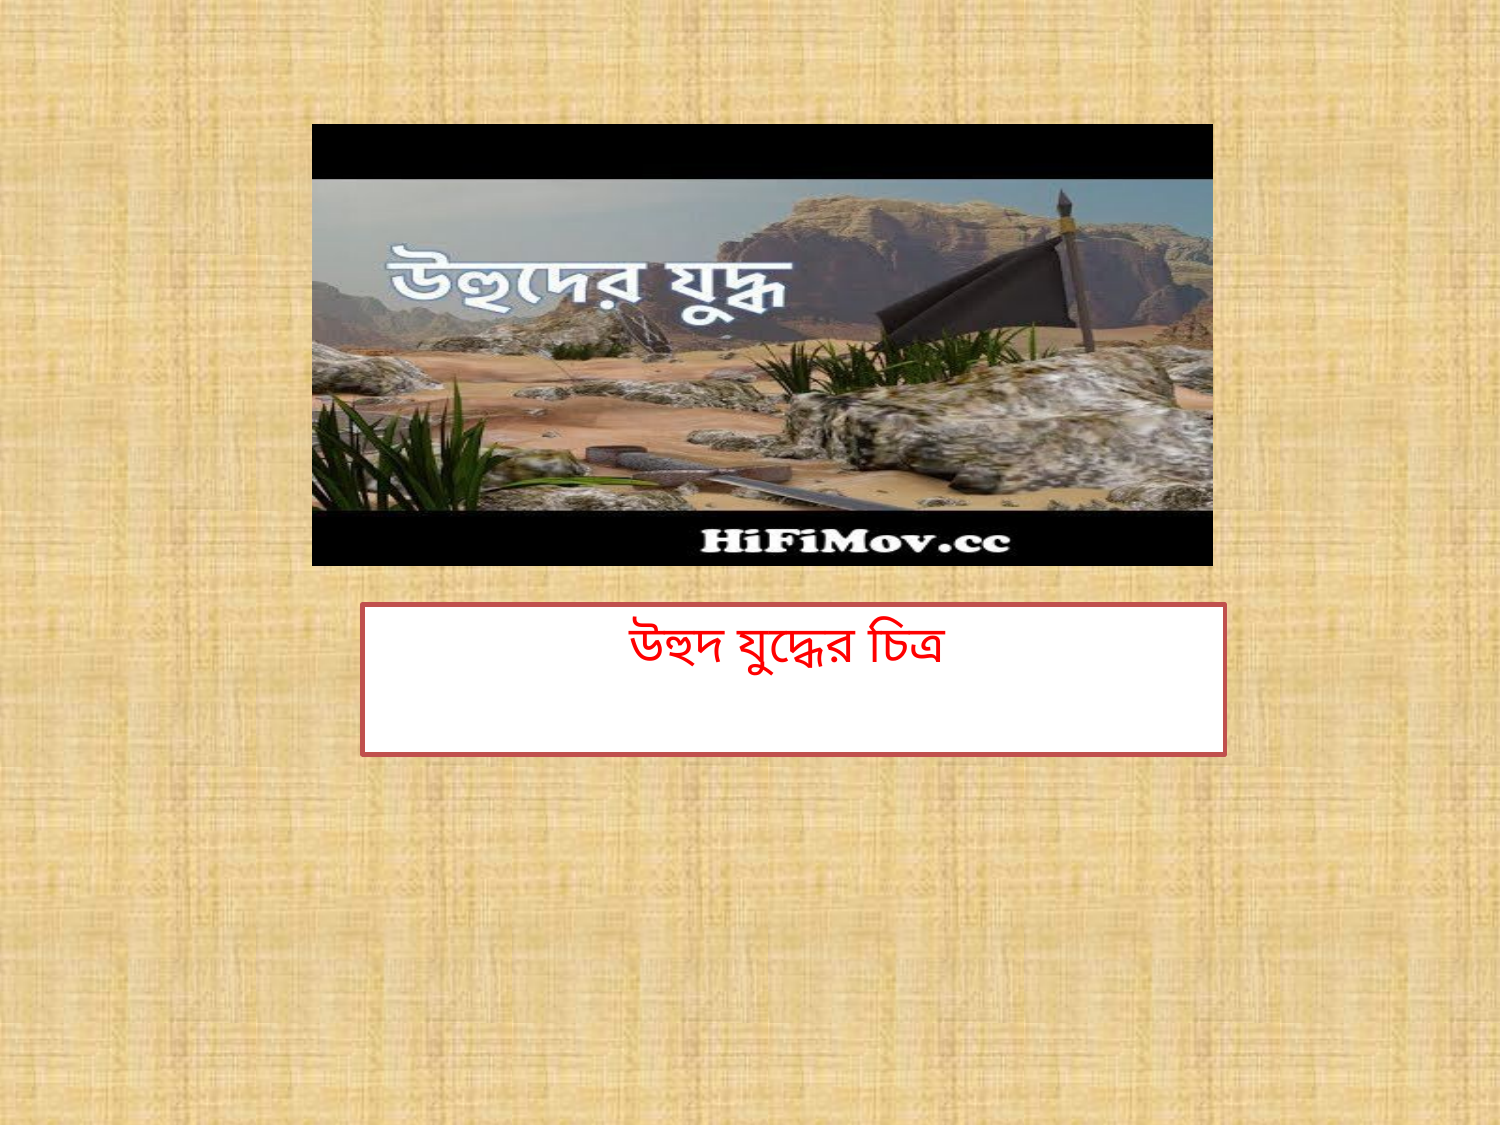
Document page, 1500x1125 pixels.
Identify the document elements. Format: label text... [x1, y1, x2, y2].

subtitle উহুদ যুদ্ধের চিত্র [360, 602, 1227, 757]
picture [0, 0, 1500, 1125]
